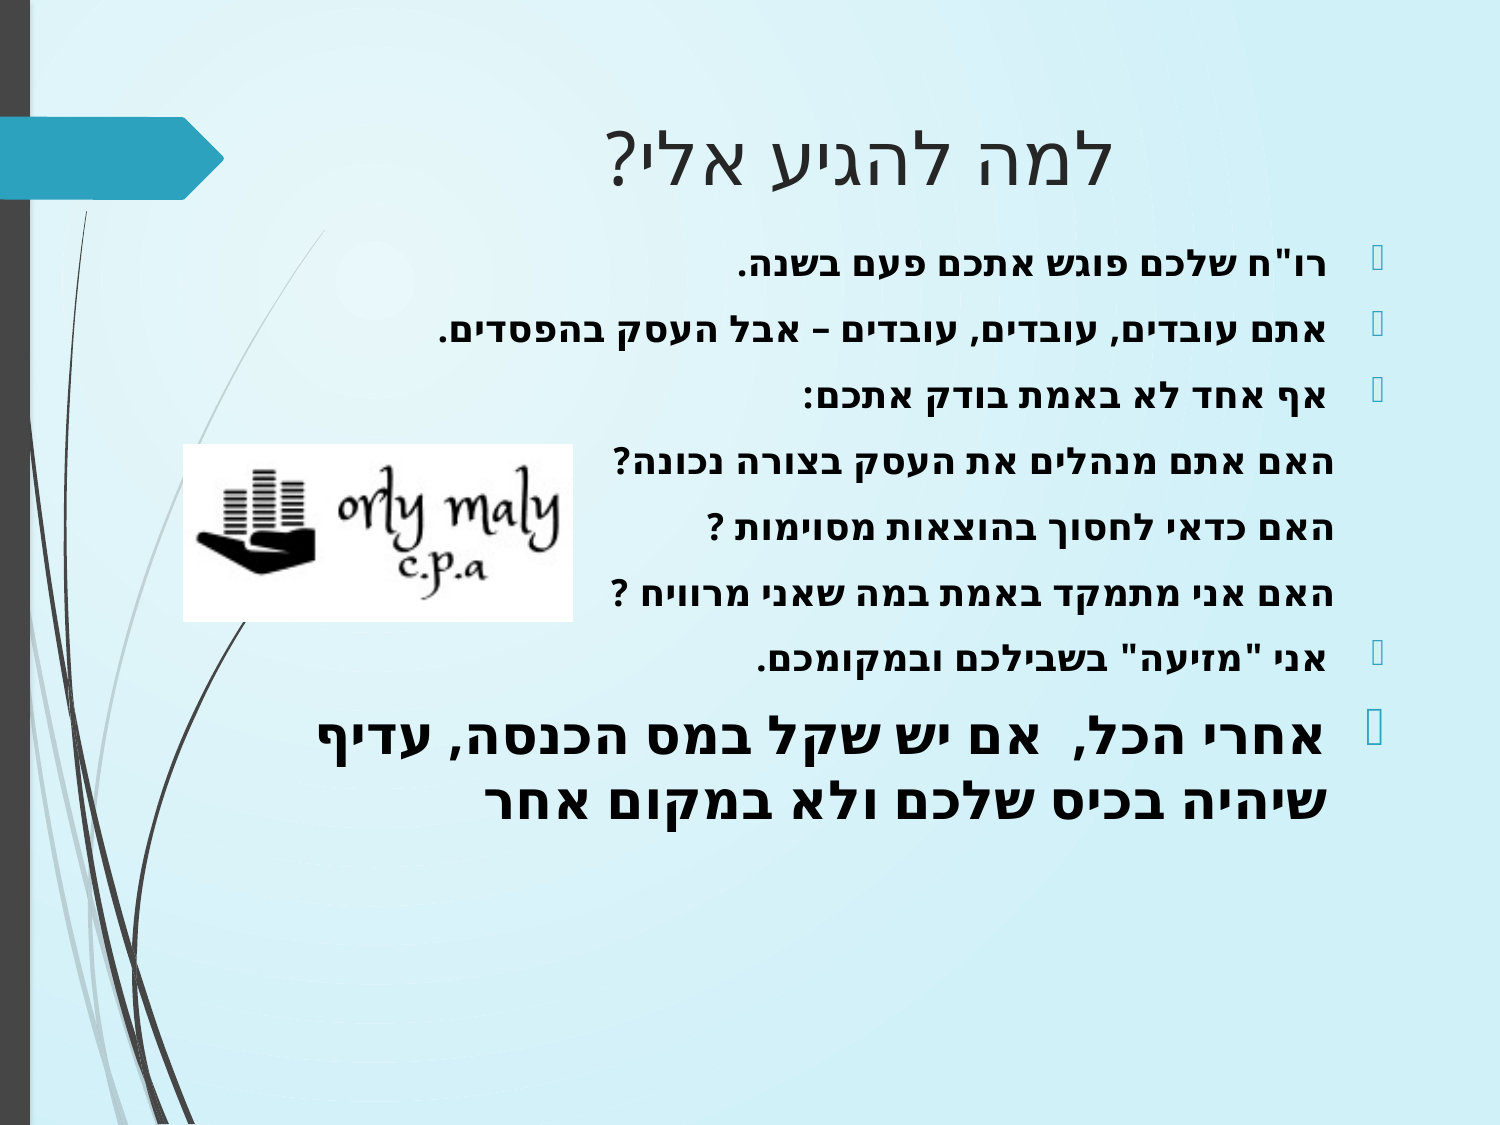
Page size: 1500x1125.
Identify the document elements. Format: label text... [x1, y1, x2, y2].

picture [182, 444, 574, 622]
list רו"ח שלכם פוגש אתכם פעם בשנה. אתם עובדים, עובדים, עובדים – אבל העסק בהפסדים. אף אחד לא באמת בודק אתכם: האם אתם מנהלים את העסק בצורה נכונה? האם כדאי לחסוך בהוצאות מסוימות ? האם אני מתמקד באמת במה שאני מרוויח ? אני "מזיעה" בשבילכם ובמקומכם. אחרי הכל, אם יש שקל במס הכנסה, עדיף שיהיה בכיס שלכם ולא במקום אחר [230, 231, 1400, 1071]
title למה להגיע אלי? [319, 102, 1400, 231]
